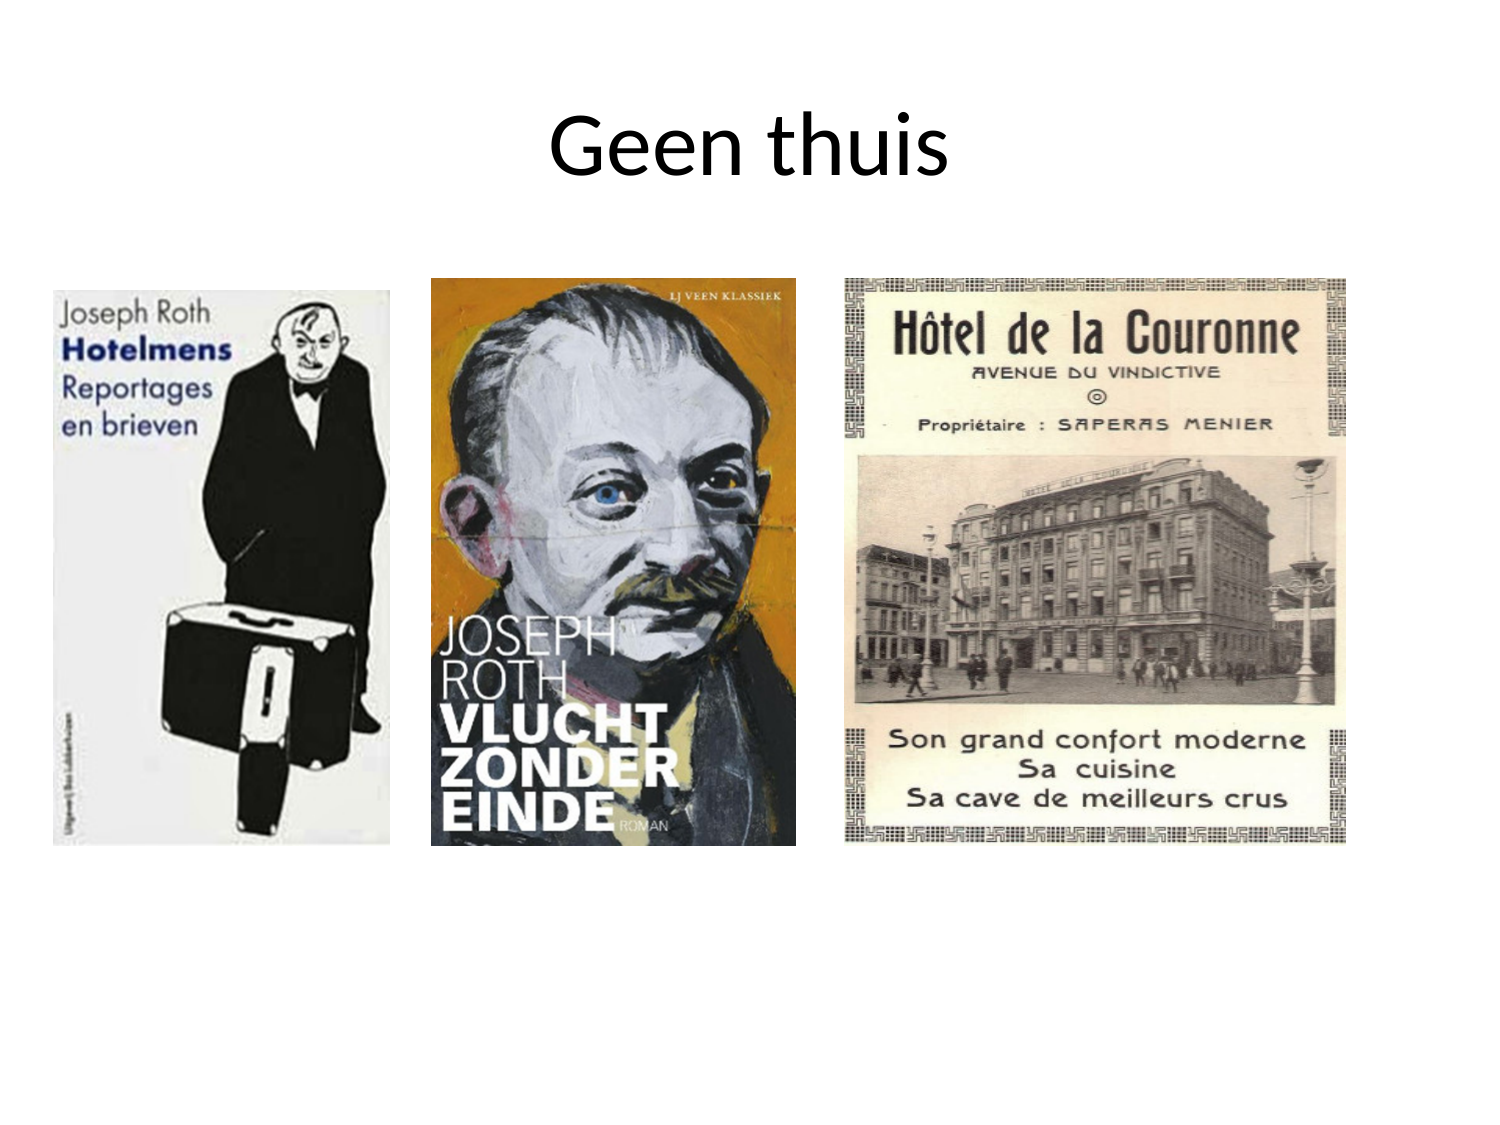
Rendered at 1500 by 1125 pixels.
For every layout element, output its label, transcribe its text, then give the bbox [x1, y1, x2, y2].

picture [844, 278, 1347, 846]
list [52, 290, 390, 847]
title Geen thuis [75, 45, 1425, 233]
picture [430, 278, 796, 846]
